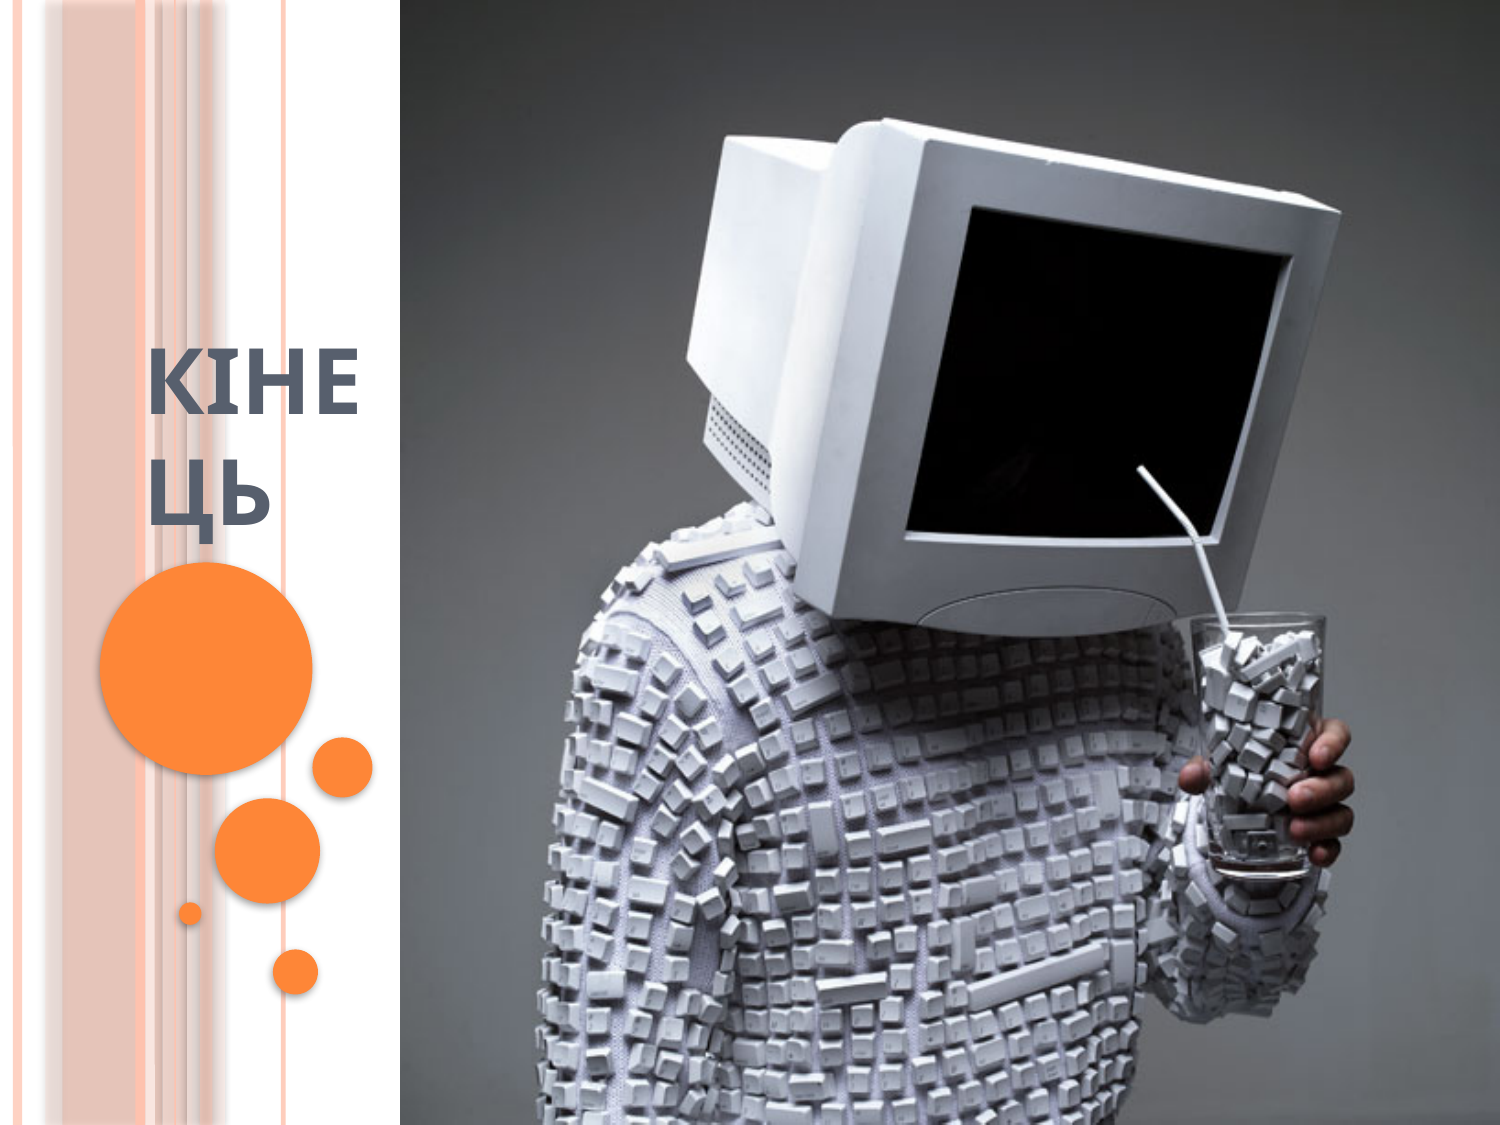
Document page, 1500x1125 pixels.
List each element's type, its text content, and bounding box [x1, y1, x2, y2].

picture [400, 0, 1500, 1125]
title кінець [128, 23, 392, 551]
